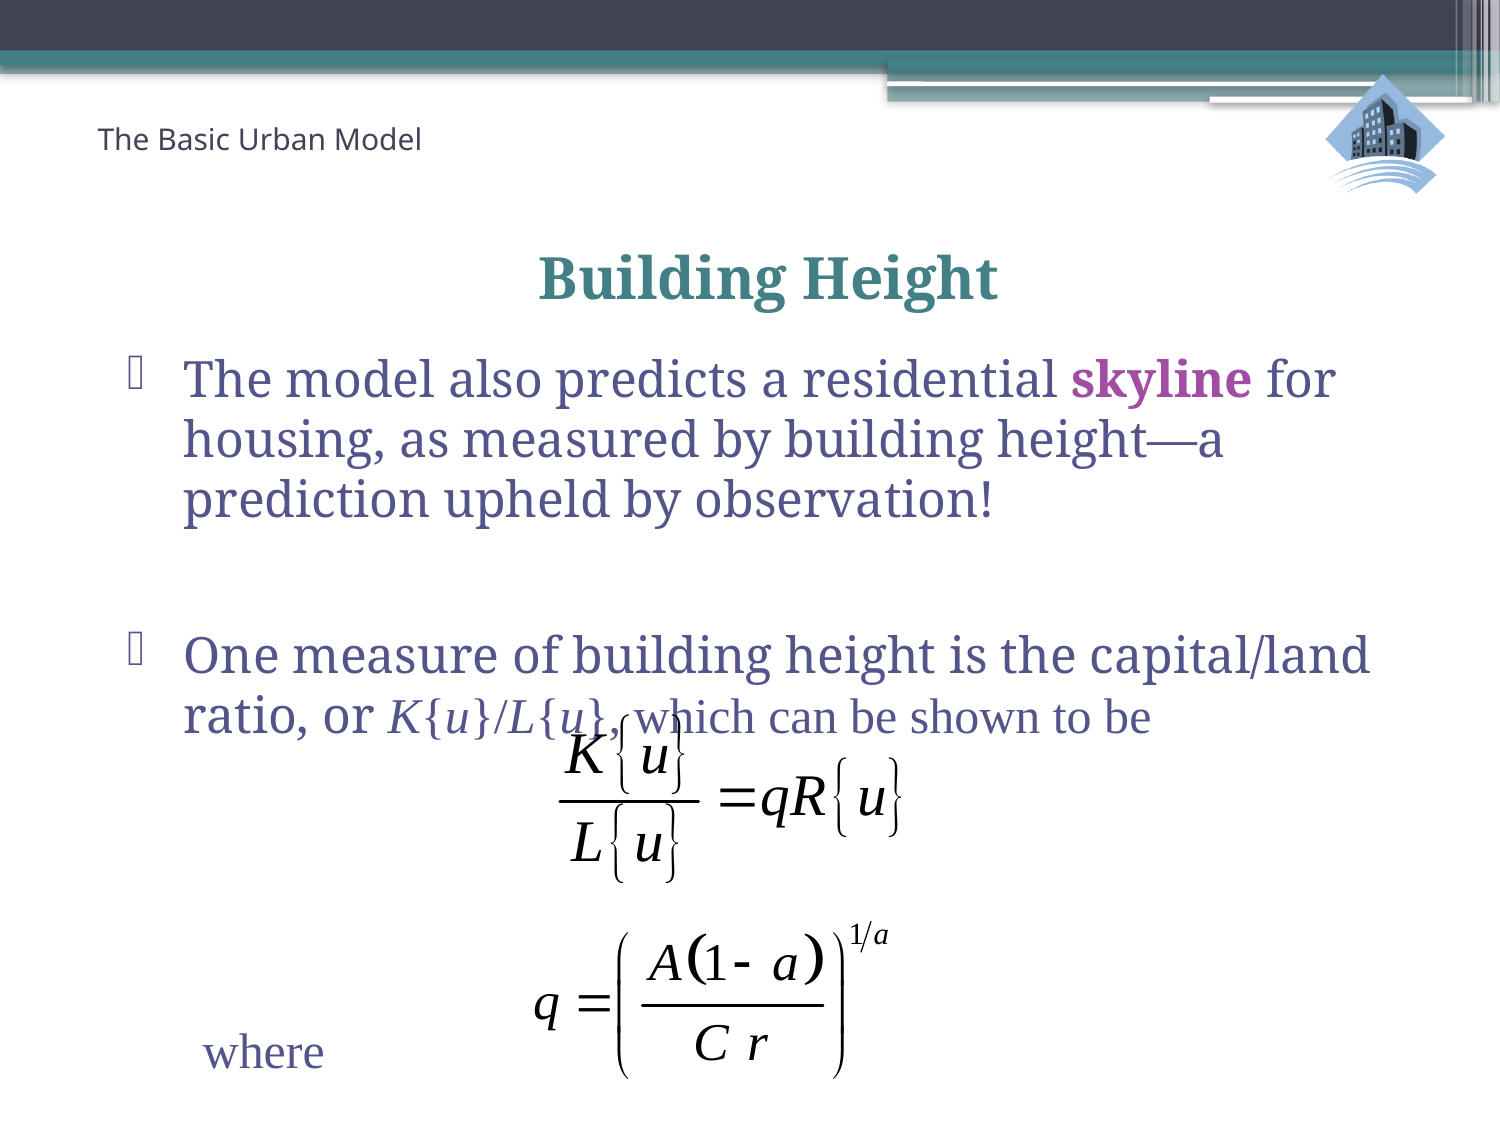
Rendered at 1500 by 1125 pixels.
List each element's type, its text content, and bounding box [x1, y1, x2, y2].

title The Basic Urban Model [75, 112, 1319, 200]
list Building Height The model also predicts a residential skyline for housing, as measured by building height—a prediction upheld by observation! One measure of building height is the capital/land ratio, or K{u}/L{u}, which can be shown to be where [75, 233, 1425, 1113]
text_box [524, 712, 926, 1091]
picture [1324, 74, 1445, 194]
